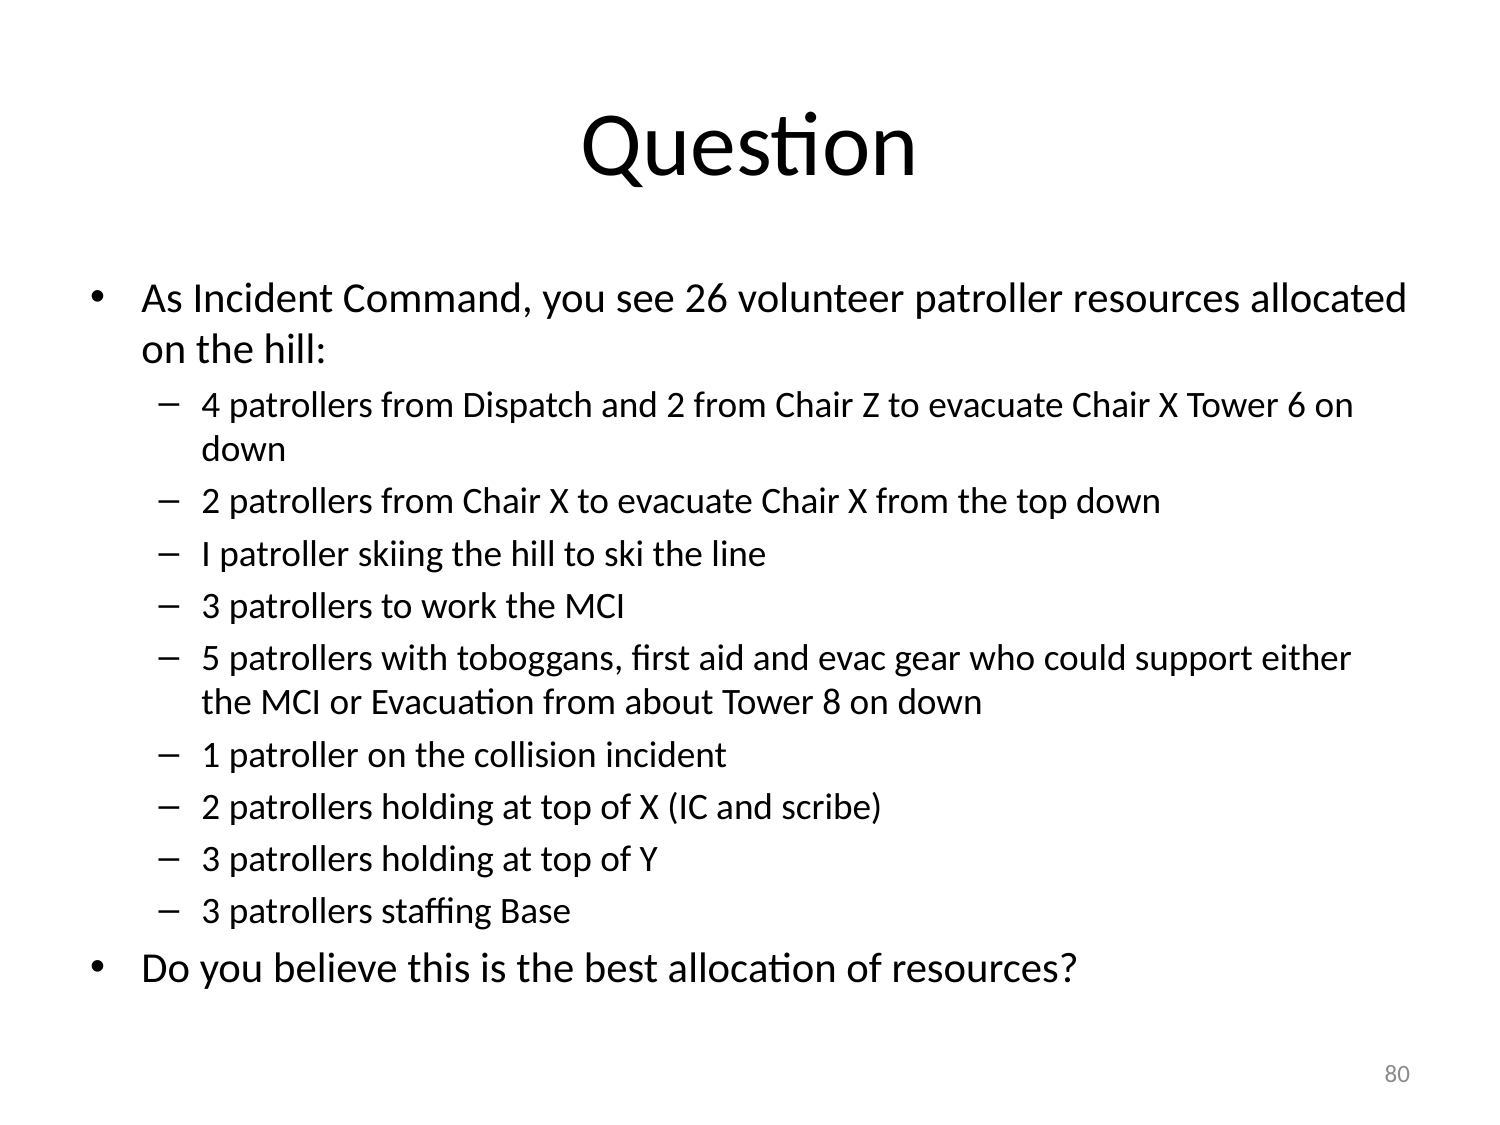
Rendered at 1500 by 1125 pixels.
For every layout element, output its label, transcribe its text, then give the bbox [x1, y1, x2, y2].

list As Incident Command, you see 26 volunteer patroller resources allocated on the hill: 4 patrollers from Dispatch and 2 from Chair Z to evacuate Chair X Tower 6 on down 2 patrollers from Chair X to evacuate Chair X from the top down I patroller skiing the hill to ski the line 3 patrollers to work the MCI 5 patrollers with toboggans, first aid and evac gear who could support either the MCI or Evacuation from about Tower 8 on down 1 patroller on the collision incident 2 patrollers holding at top of X (IC and scribe) 3 patrollers holding at top of Y 3 patrollers staffing Base Do you believe this is the best allocation of resources? [75, 262, 1425, 1005]
slide_number 80 [1074, 1042, 1425, 1103]
title Question [75, 45, 1425, 233]
